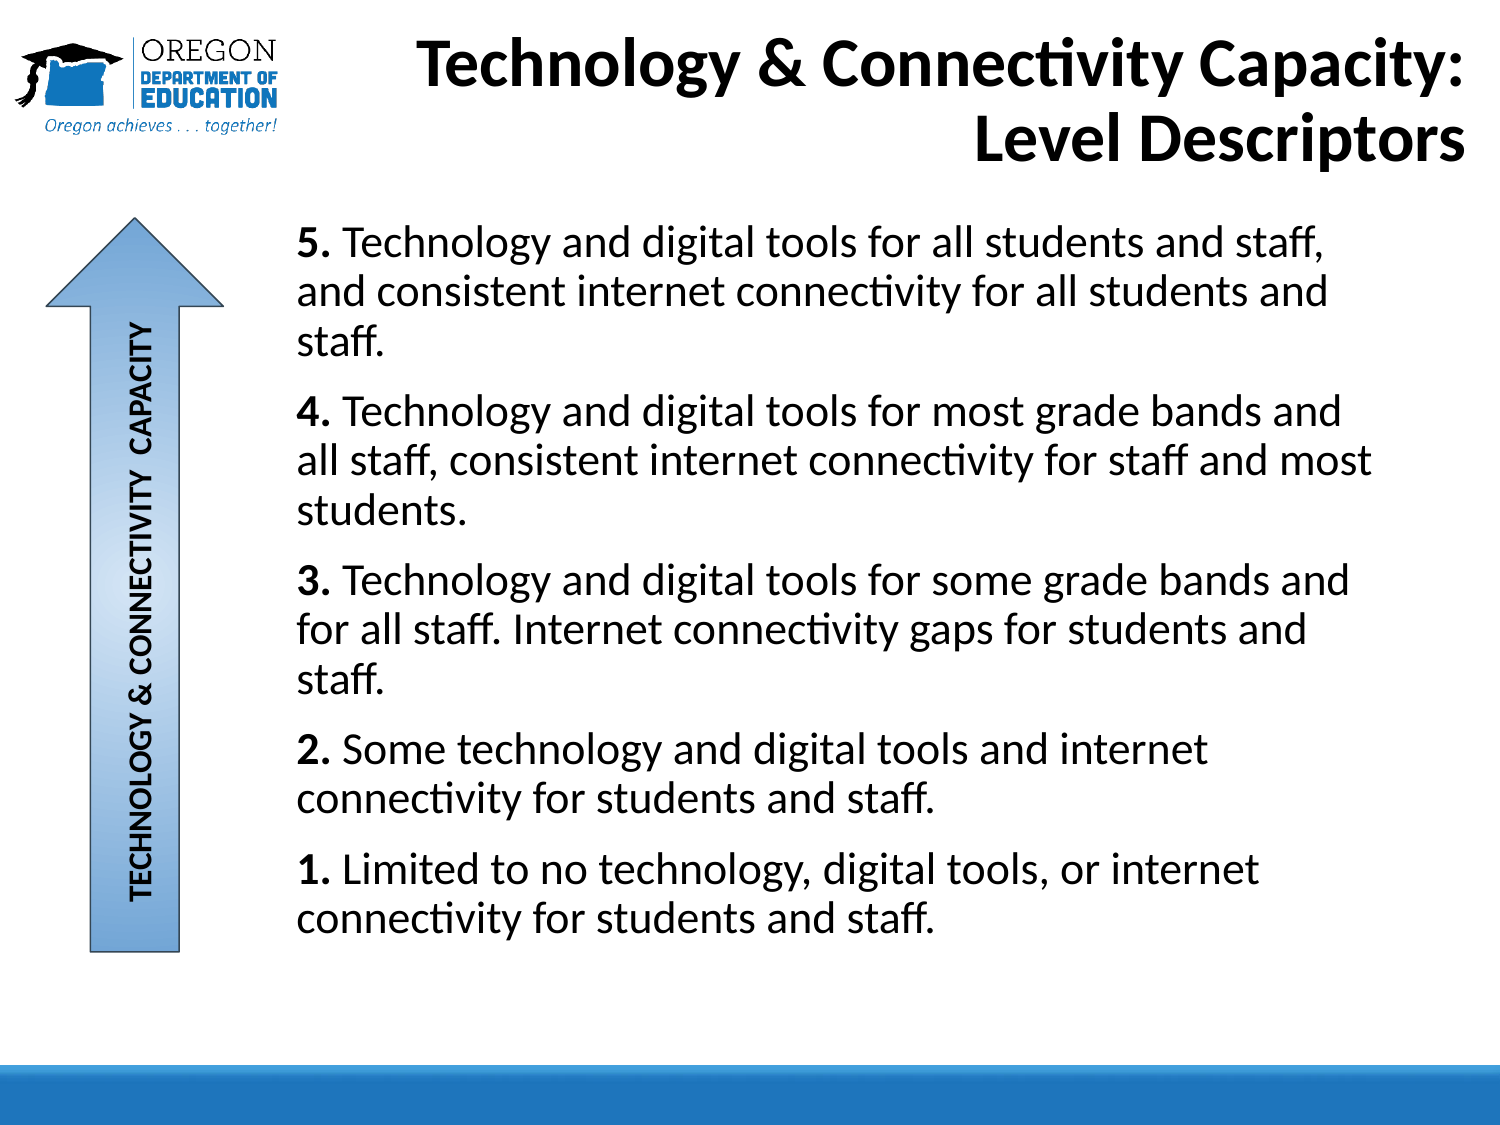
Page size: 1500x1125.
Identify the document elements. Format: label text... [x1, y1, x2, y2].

picture [0, 1065, 1500, 1125]
title Technology & Connectivity Capacity: Level Descriptors [308, 18, 1482, 185]
picture [0, 8, 309, 170]
text_box TECHNOLOGY & CONNECTIVITY CAPACITY [103, 289, 167, 918]
text_box 5. Technology and digital tools for all students and staff, and consistent internet connectivity for all students and staff. 4. Technology and digital tools for most grade bands and all staff, consistent internet connectivity for staff and most students. 3. Technology and digital tools for some grade bands and for all staff. Internet connectivity gaps for students and staff. 2. Some technology and digital tools and internet connectivity for students and staff. 1. Limited to no technology, digital tools, or internet connectivity for students and staff. [269, 190, 1401, 1029]
text_box [46, 217, 224, 952]
